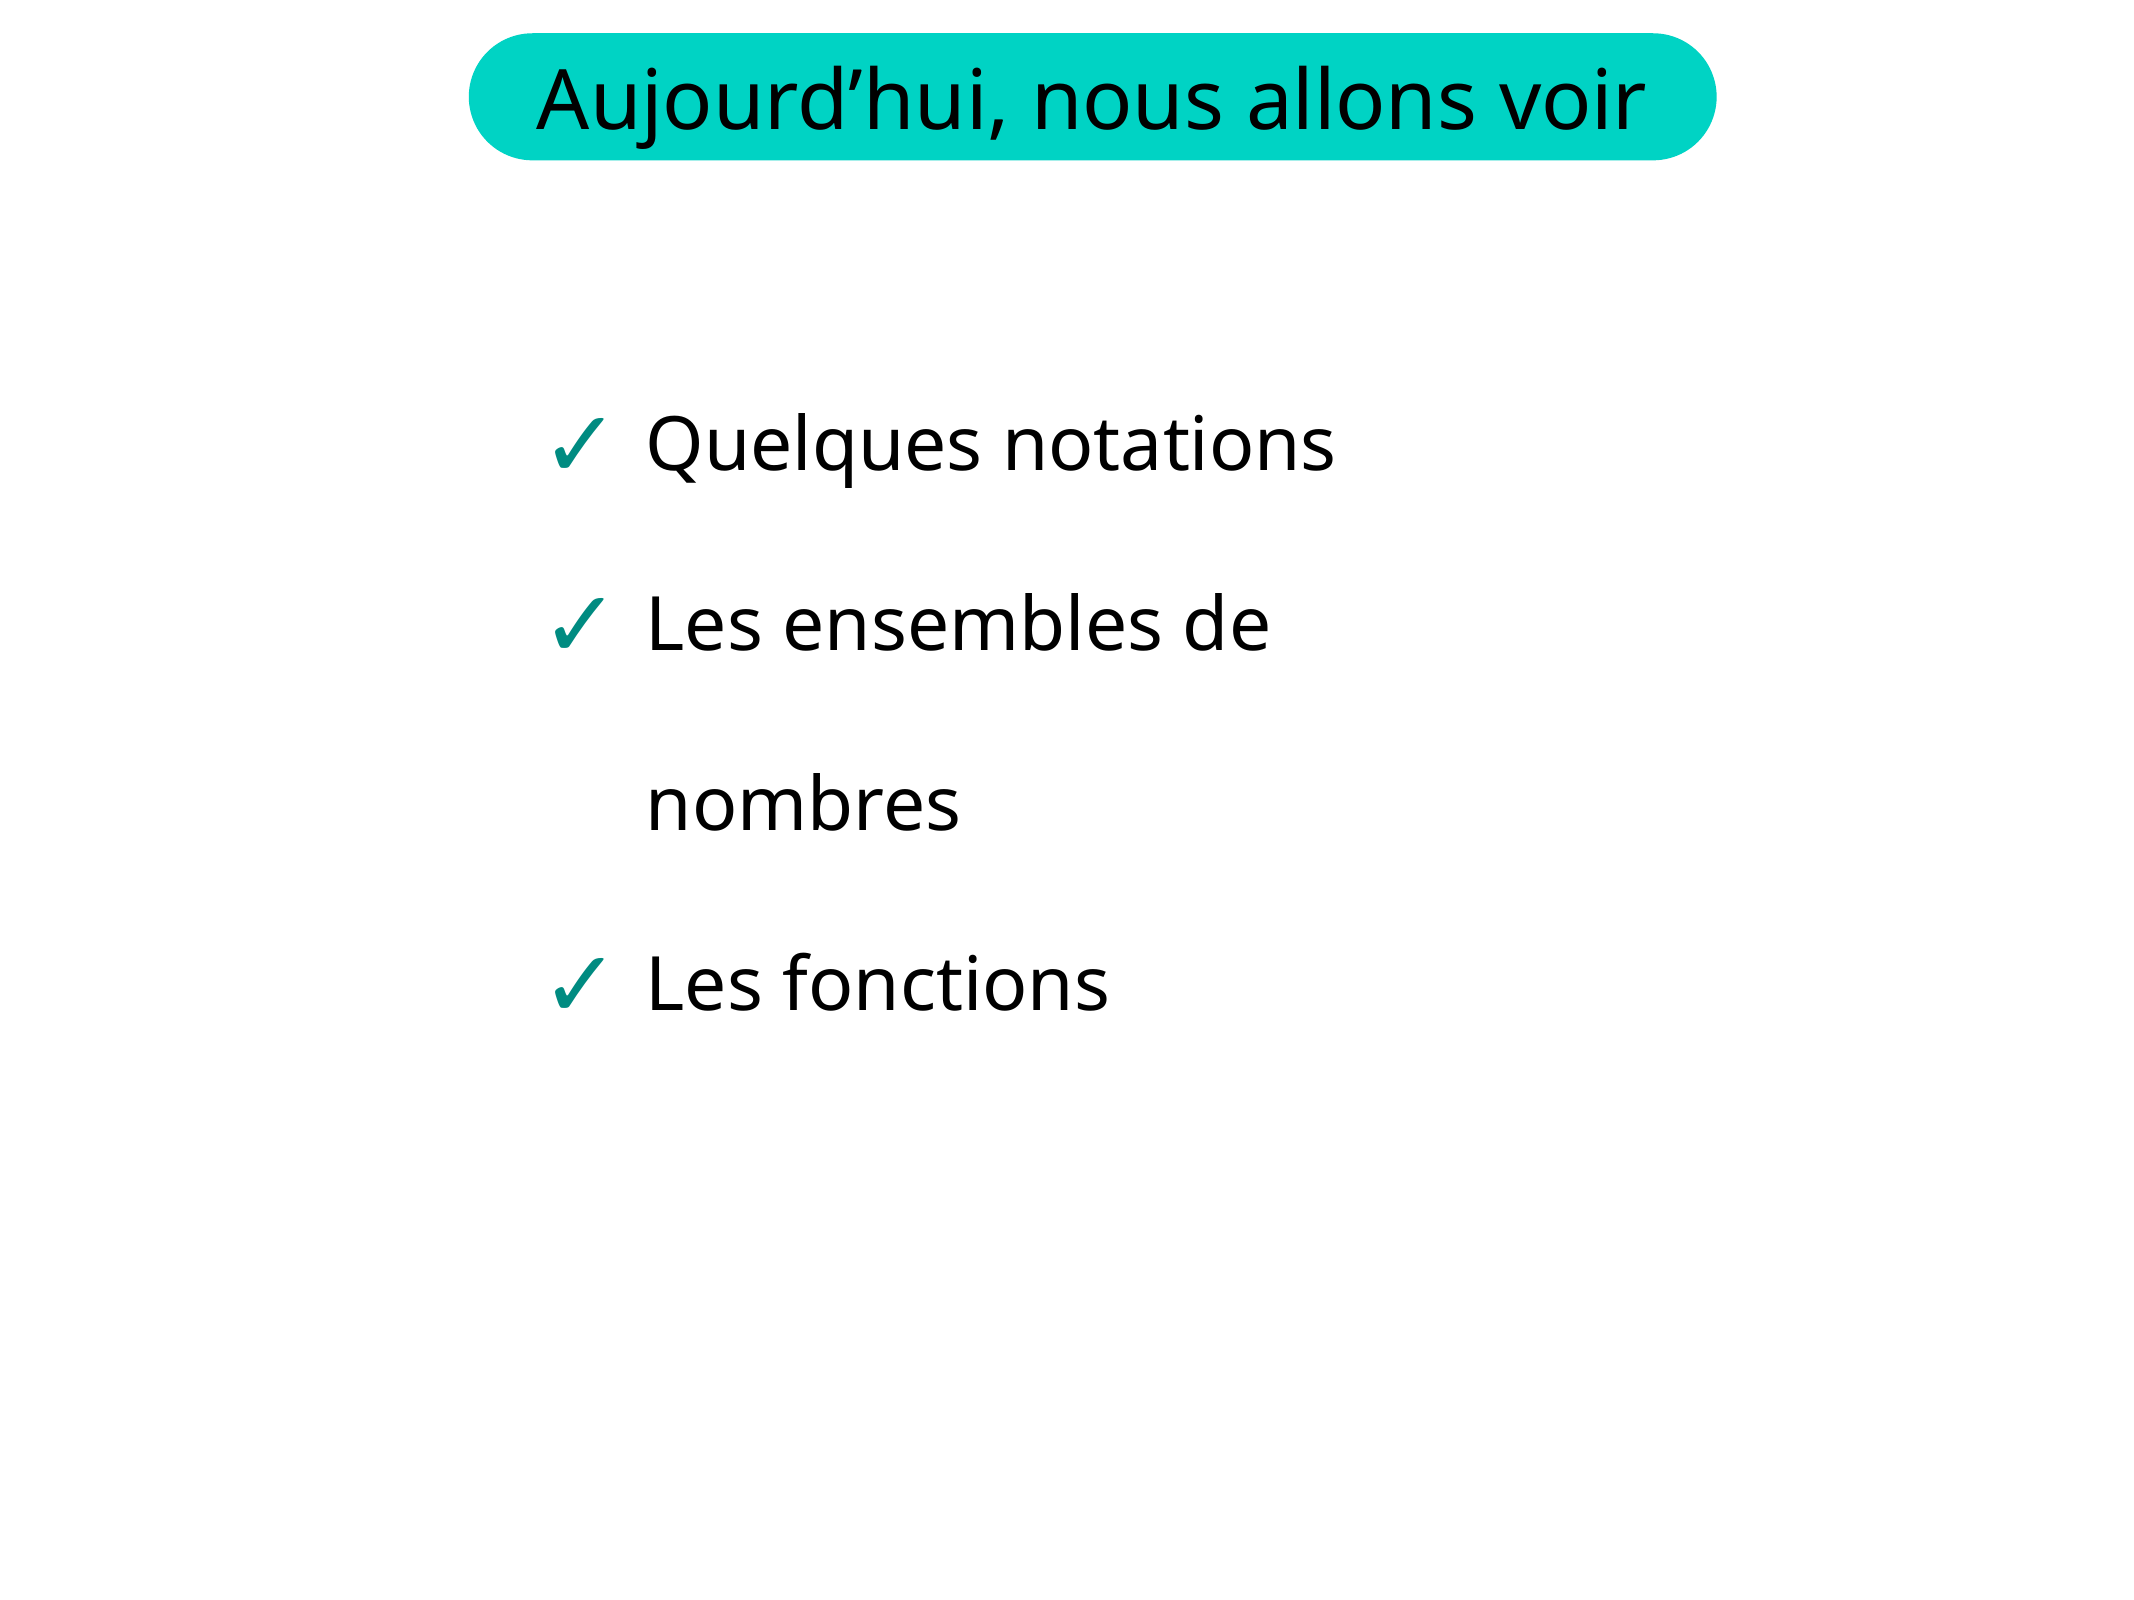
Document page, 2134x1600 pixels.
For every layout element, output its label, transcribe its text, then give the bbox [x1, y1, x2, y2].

list Quelques notations Les ensembles de nombres Les fonctions [532, 443, 1599, 888]
